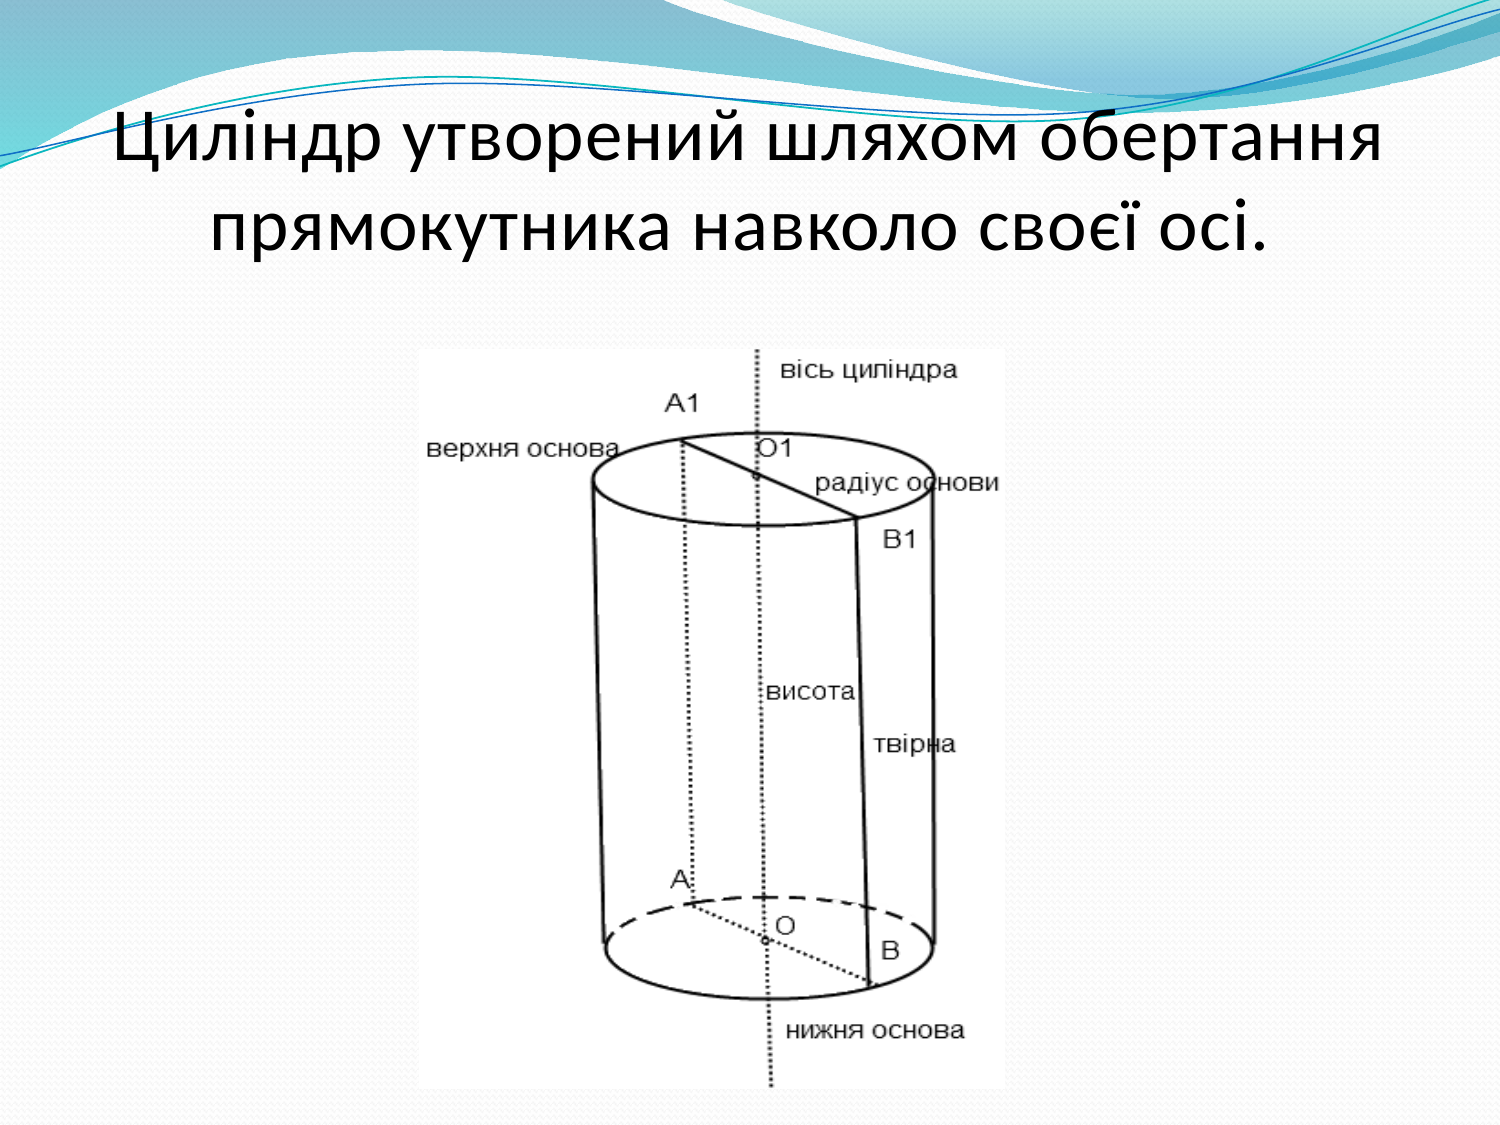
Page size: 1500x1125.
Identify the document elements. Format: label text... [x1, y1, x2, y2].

text_box A [1006, 351, 1012, 421]
text_box A [412, 351, 418, 421]
picture [418, 349, 1006, 1089]
list Циліндр утворений шляхом обертання прямокутника навколо своєї осі. [0, 78, 1500, 421]
